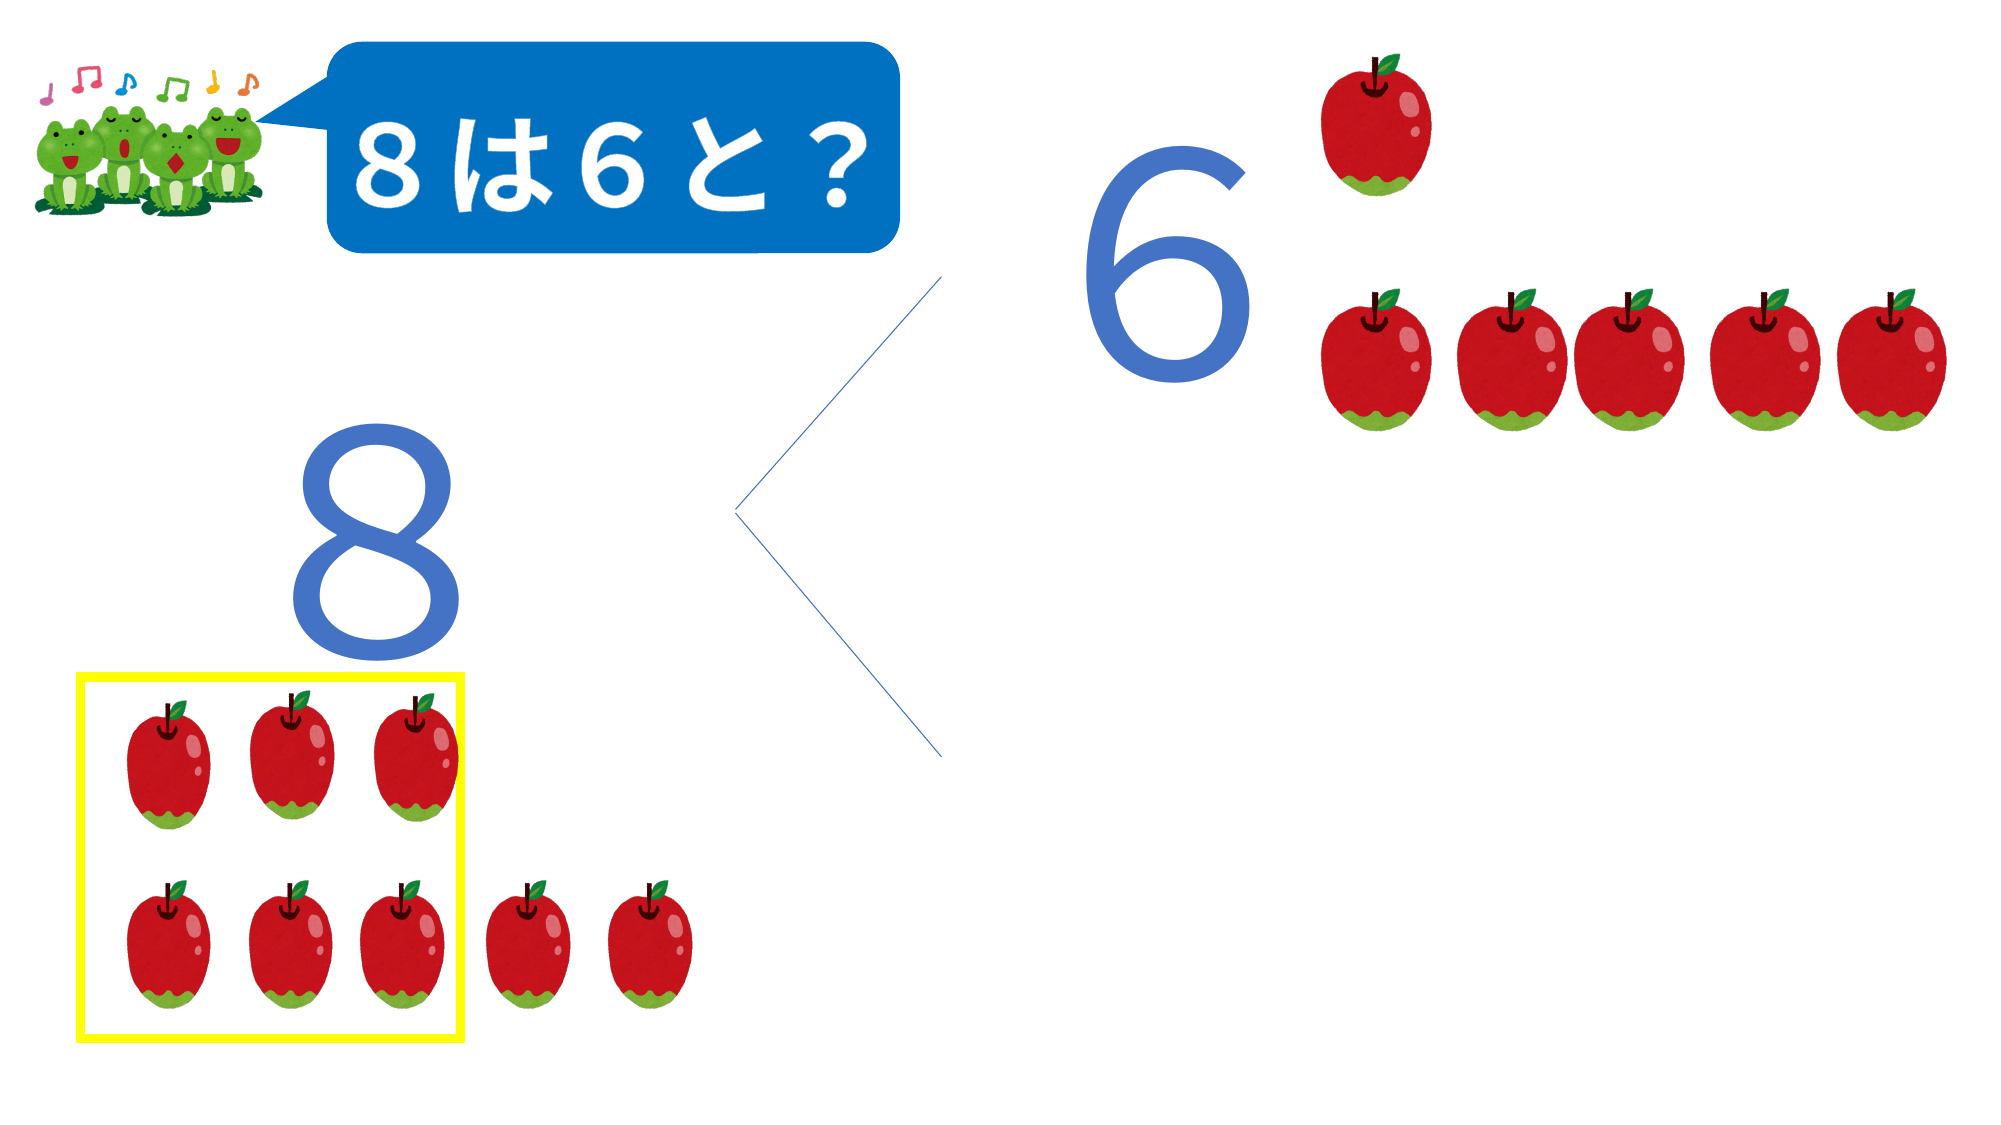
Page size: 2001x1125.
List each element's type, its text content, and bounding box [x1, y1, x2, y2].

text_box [80, 677, 695, 1039]
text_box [735, 276, 942, 757]
picture [1453, 284, 1688, 436]
text_box ８ [100, 337, 654, 677]
picture [1317, 284, 1435, 436]
text_box ６ [891, 59, 1445, 450]
picture [371, 689, 461, 826]
picture [1706, 284, 1824, 436]
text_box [23, 41, 912, 254]
picture [1832, 284, 1950, 436]
picture [1317, 49, 1435, 201]
